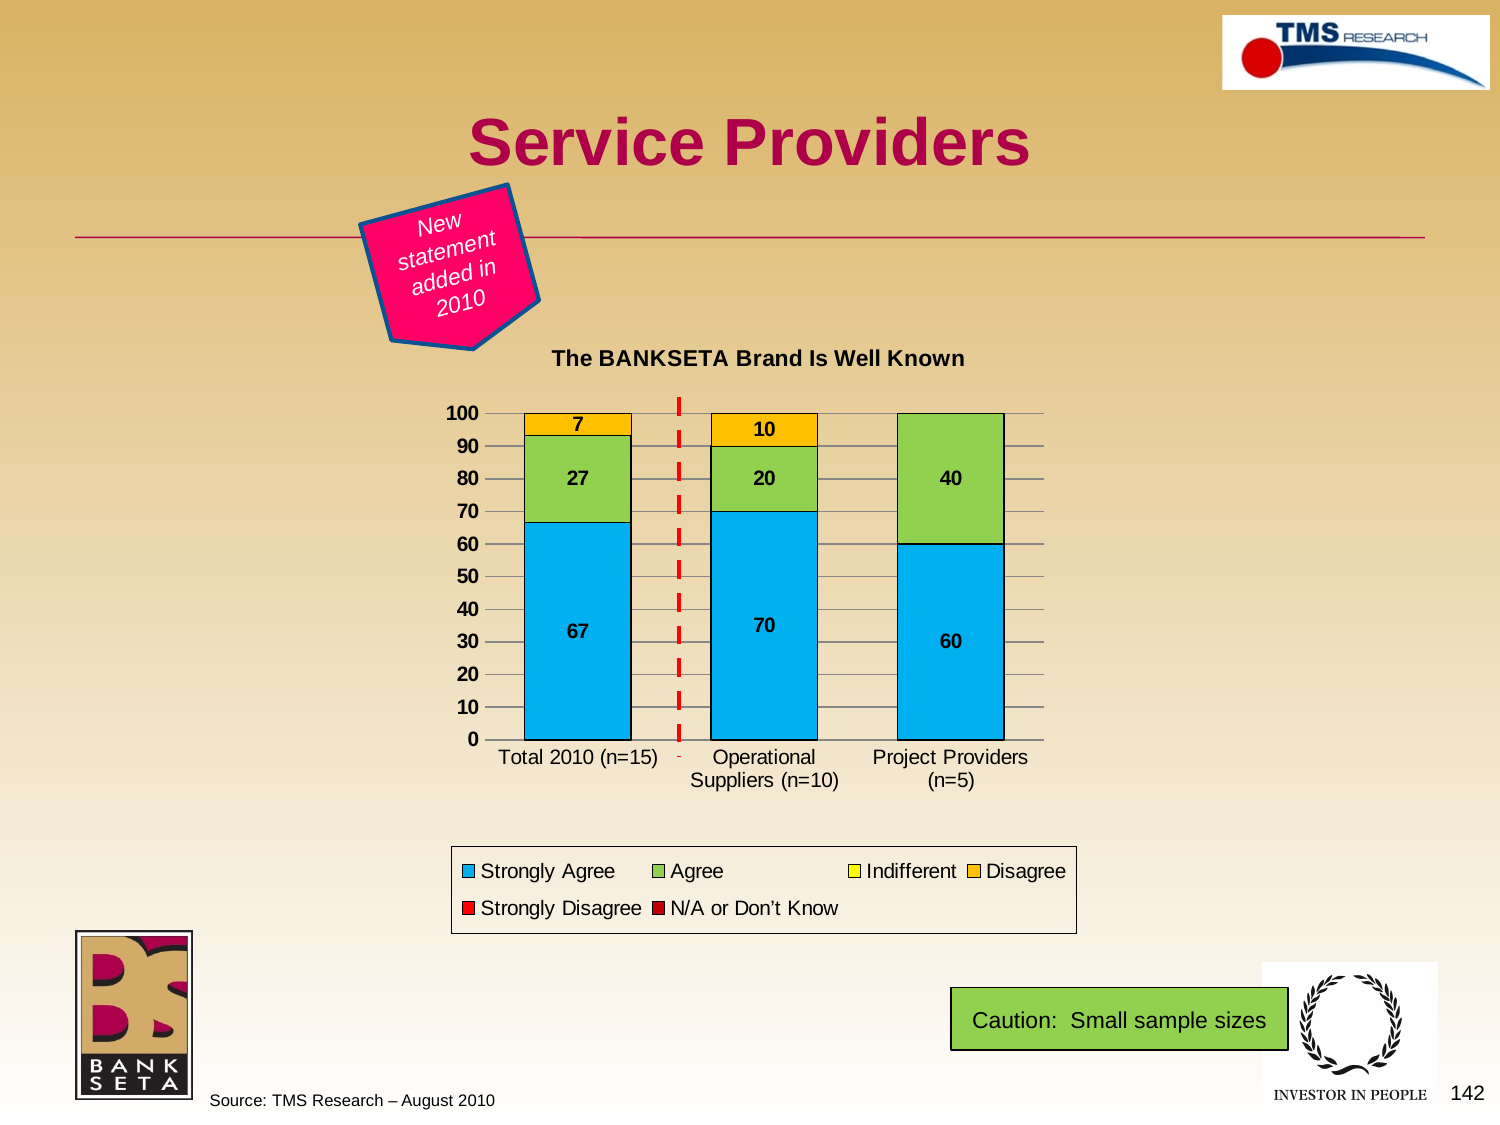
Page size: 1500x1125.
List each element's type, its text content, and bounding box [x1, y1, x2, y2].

text_box New statement added in 2010 [358, 182, 542, 347]
text_box Source: TMS Research – August 2010 [194, 1082, 1058, 1118]
slide_number 142 [1262, 1071, 1500, 1125]
text_box Caution: Small sample sizes [949, 986, 1290, 1052]
chart [430, 314, 1094, 965]
picture [75, 930, 193, 1100]
table_cell Don’t Recall [527, 246, 1500, 250]
title Service Providers [74, 44, 1426, 233]
picture [1222, 15, 1490, 90]
table_cell Don’t Recall [0, 246, 364, 250]
picture [1262, 962, 1438, 1071]
